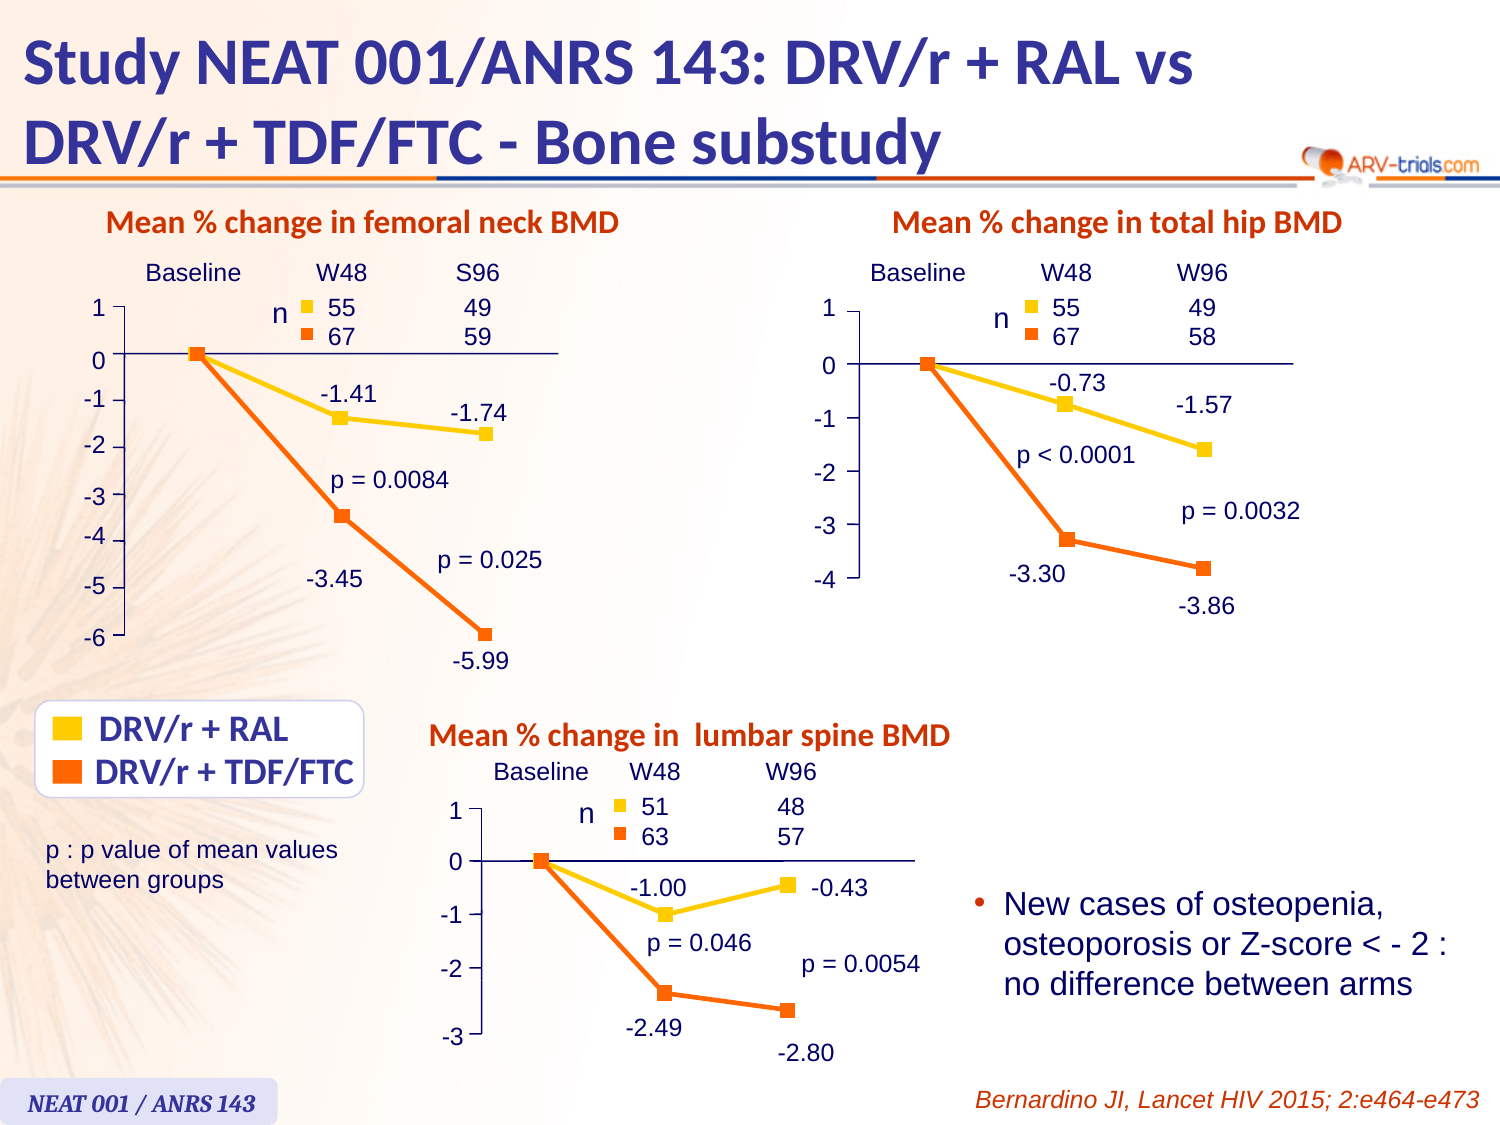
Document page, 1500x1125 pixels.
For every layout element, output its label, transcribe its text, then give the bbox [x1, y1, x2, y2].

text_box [34, 696, 371, 801]
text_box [67, 248, 559, 684]
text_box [0, 1077, 285, 1125]
text_box p : p value of mean values between groups [30, 826, 361, 902]
text_box Mean % change in total hip BMD [778, 192, 1465, 263]
picture [0, 0, 1500, 1125]
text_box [797, 248, 1317, 628]
text_box New cases of osteopenia, osteoporosis or Z-score < - 2 : no difference between arms [959, 875, 1480, 1010]
title Study NEAT 001/ANRS 143: DRV/r + RAL vs DRV/r + TDF/FTC - Bone substudy [8, 6, 1353, 190]
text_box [424, 748, 937, 1076]
text_box Mean % change in femoral neck BMD [23, 192, 710, 263]
text_box Mean % change in lumbar spine BMD [375, 705, 1013, 775]
text_box Bernardino JI, Lancet HIV 2015; 2:e464-e473 [960, 1076, 1496, 1122]
